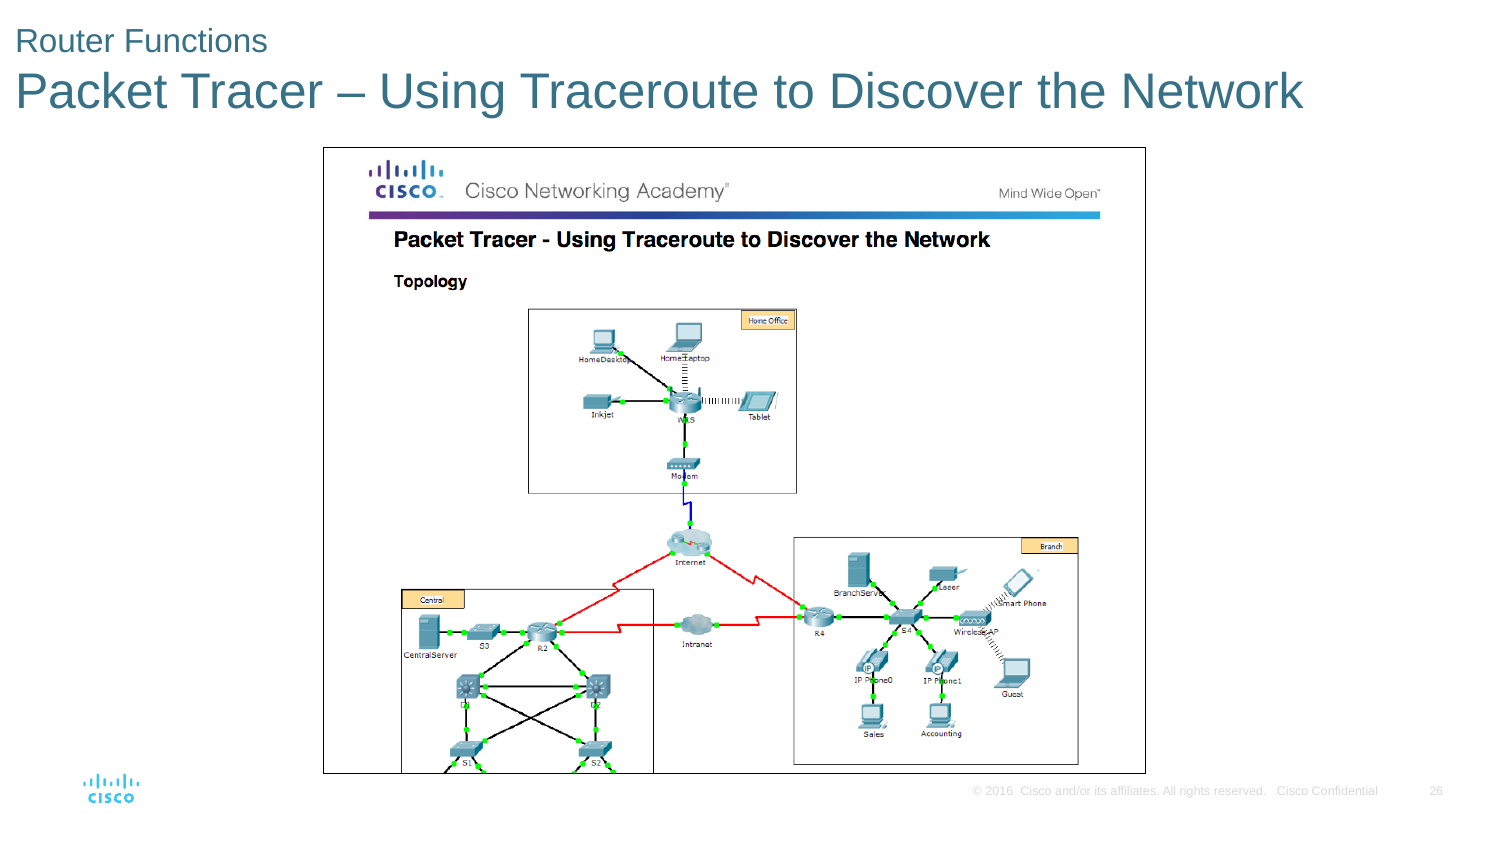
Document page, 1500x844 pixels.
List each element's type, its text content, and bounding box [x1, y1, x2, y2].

picture [323, 147, 1146, 775]
title Router Functions Packet Tracer – Using Traceroute to Discover the Network [0, 6, 1425, 131]
